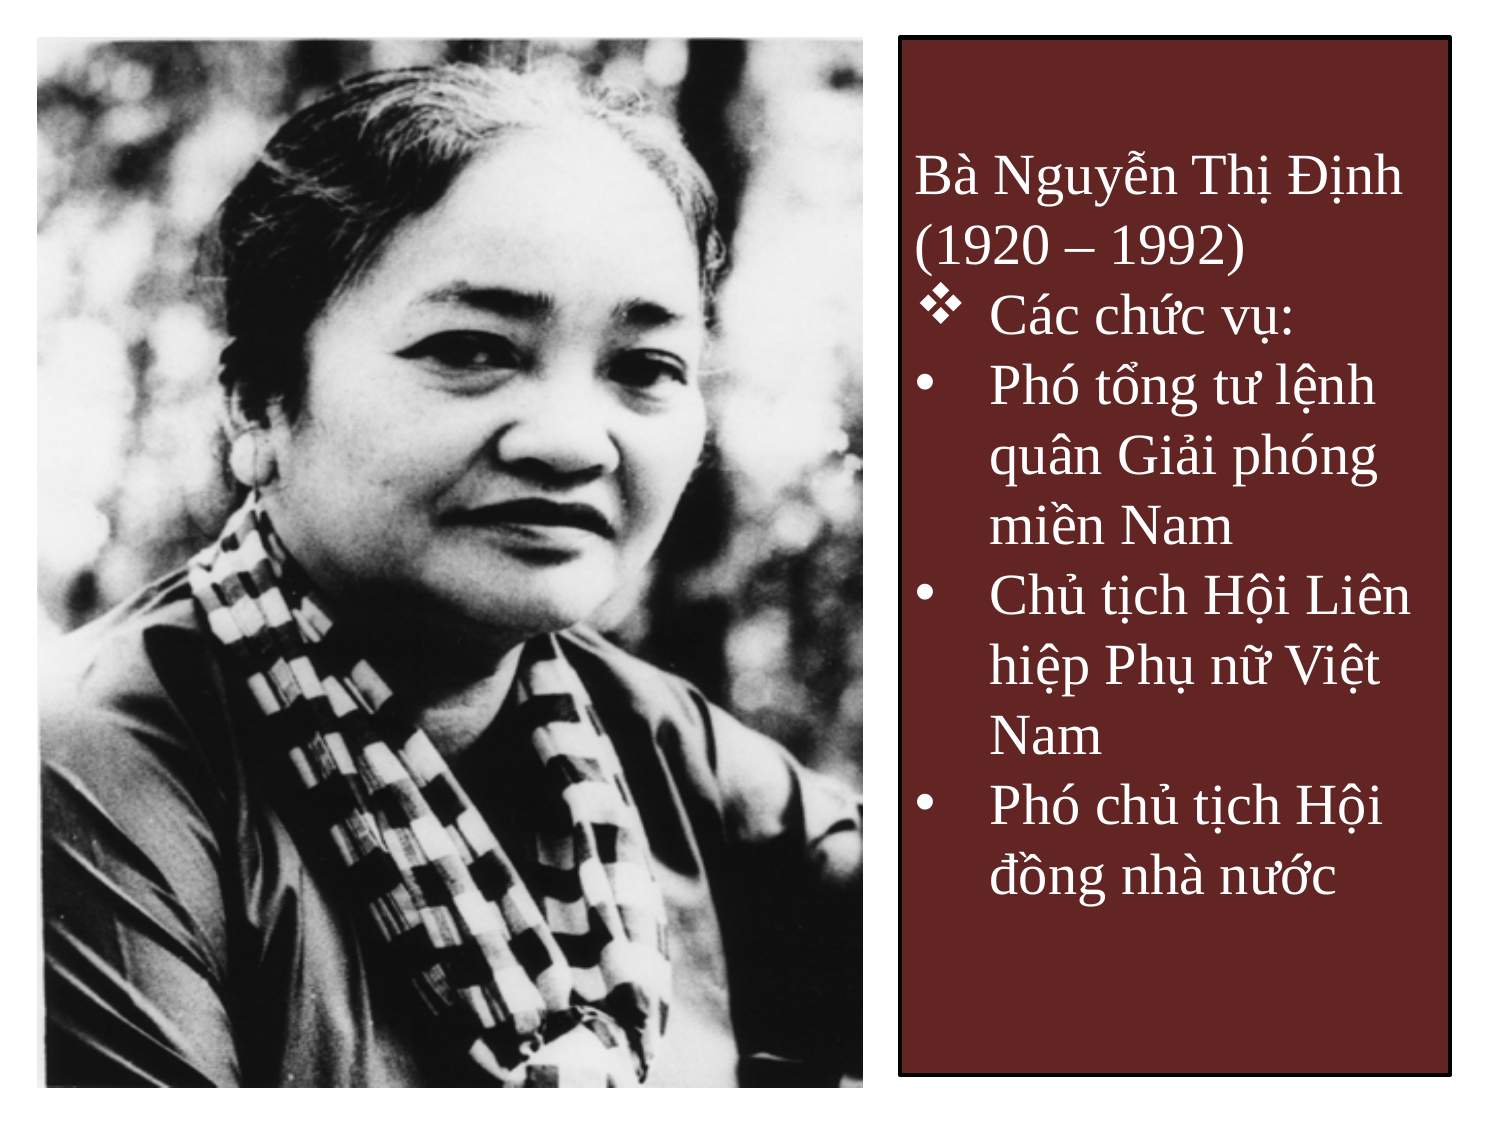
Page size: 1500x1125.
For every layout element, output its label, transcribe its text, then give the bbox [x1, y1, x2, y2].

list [37, 37, 863, 1088]
text_box Bà Nguyễn Thị Định (1920 – 1992) Các chức vụ: Phó tổng tư lệnh quân Giải phóng miền Nam Chủ tịch Hội Liên hiệp Phụ nữ Việt Nam Phó chủ tịch Hội đồng nhà nước [898, 35, 1452, 1077]
